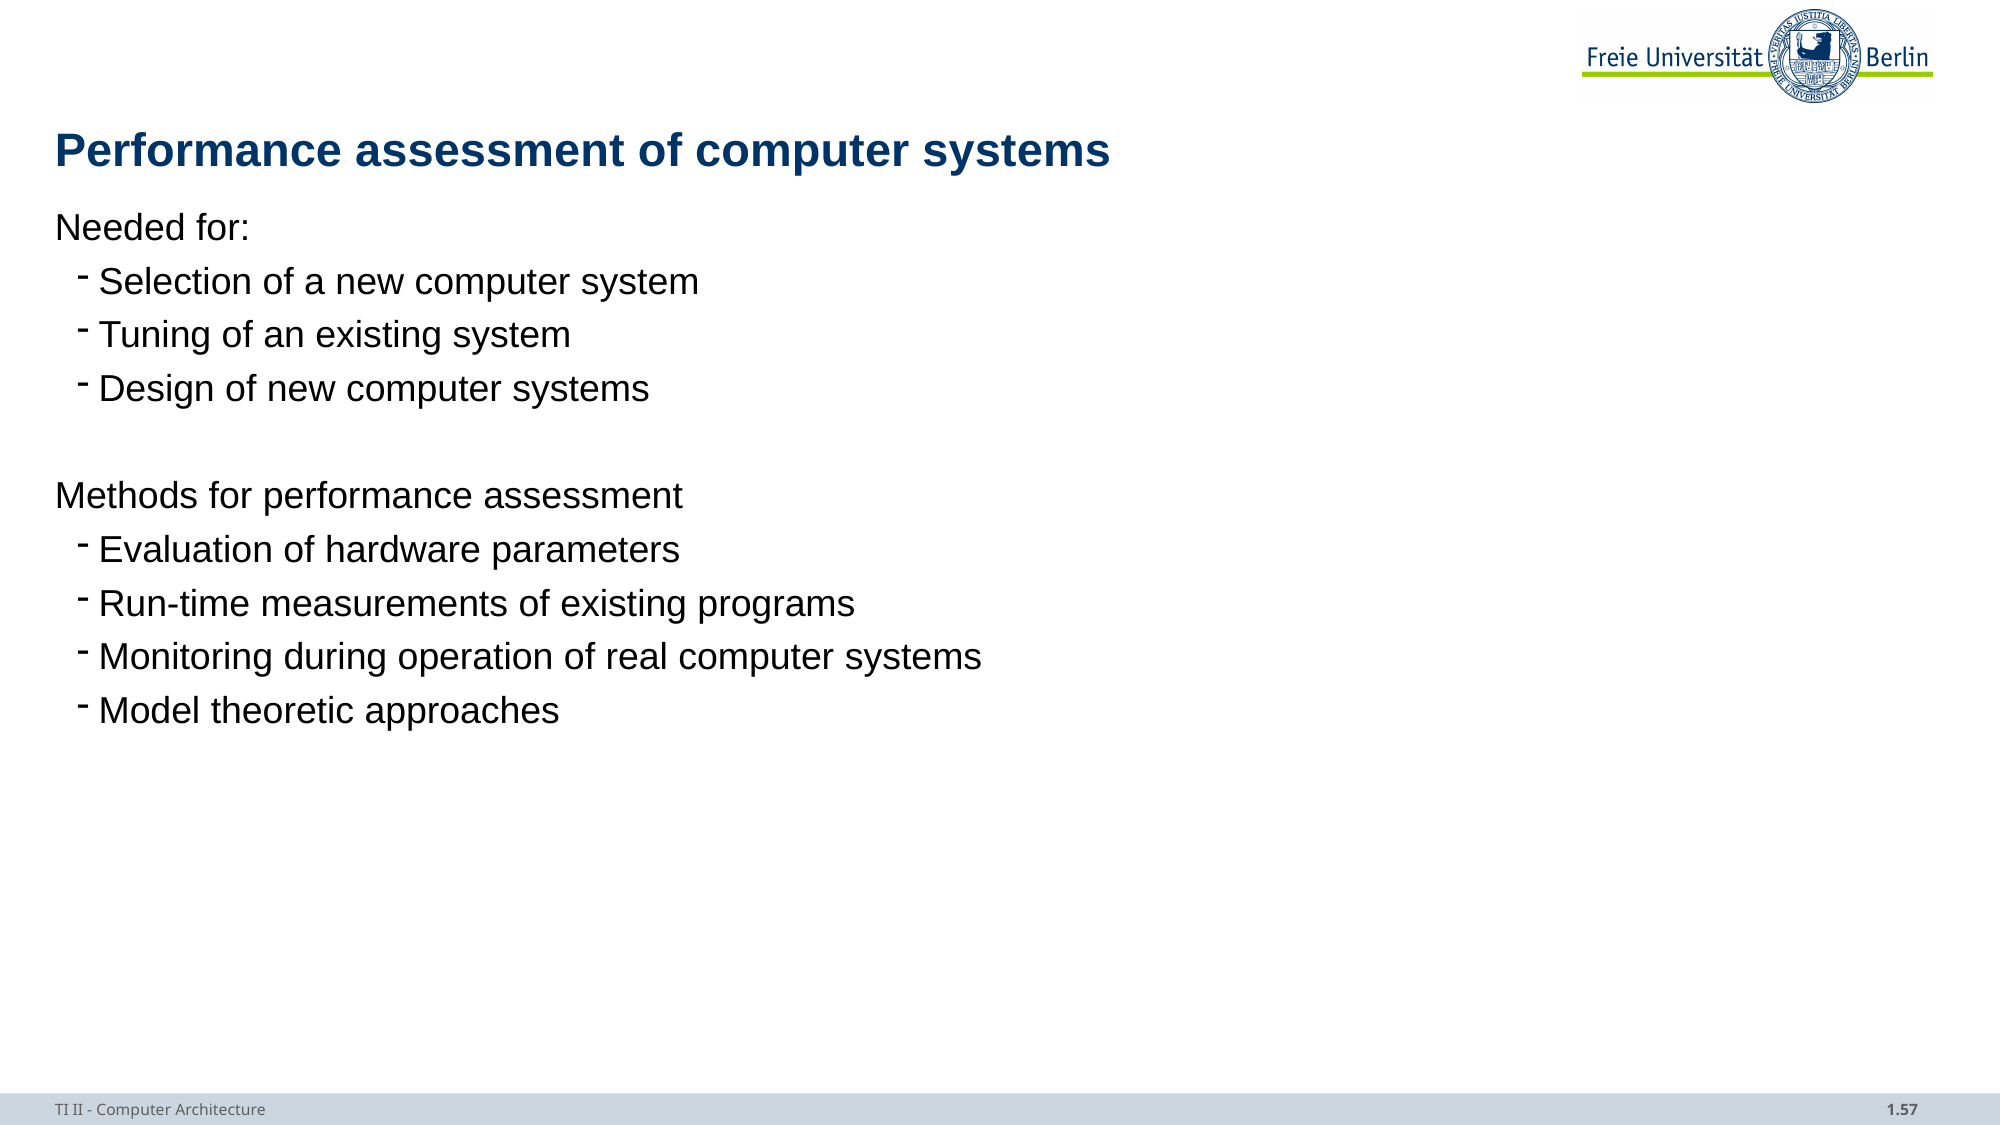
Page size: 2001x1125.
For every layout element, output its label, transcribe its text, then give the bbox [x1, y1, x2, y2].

title Performance assessment of computer systems [54, 117, 1946, 188]
list Needed for: Selection of a new computer system Tuning of an existing system Design of new computer systems Methods for performance assessment Evaluation of hardware parameters Run-time measurements of existing programs Monitoring during operation of real computer systems Model theoretic approaches [54, 201, 1946, 1064]
picture [1582, 9, 1933, 103]
footer TI II - Computer Architecture [54, 1091, 1363, 1125]
